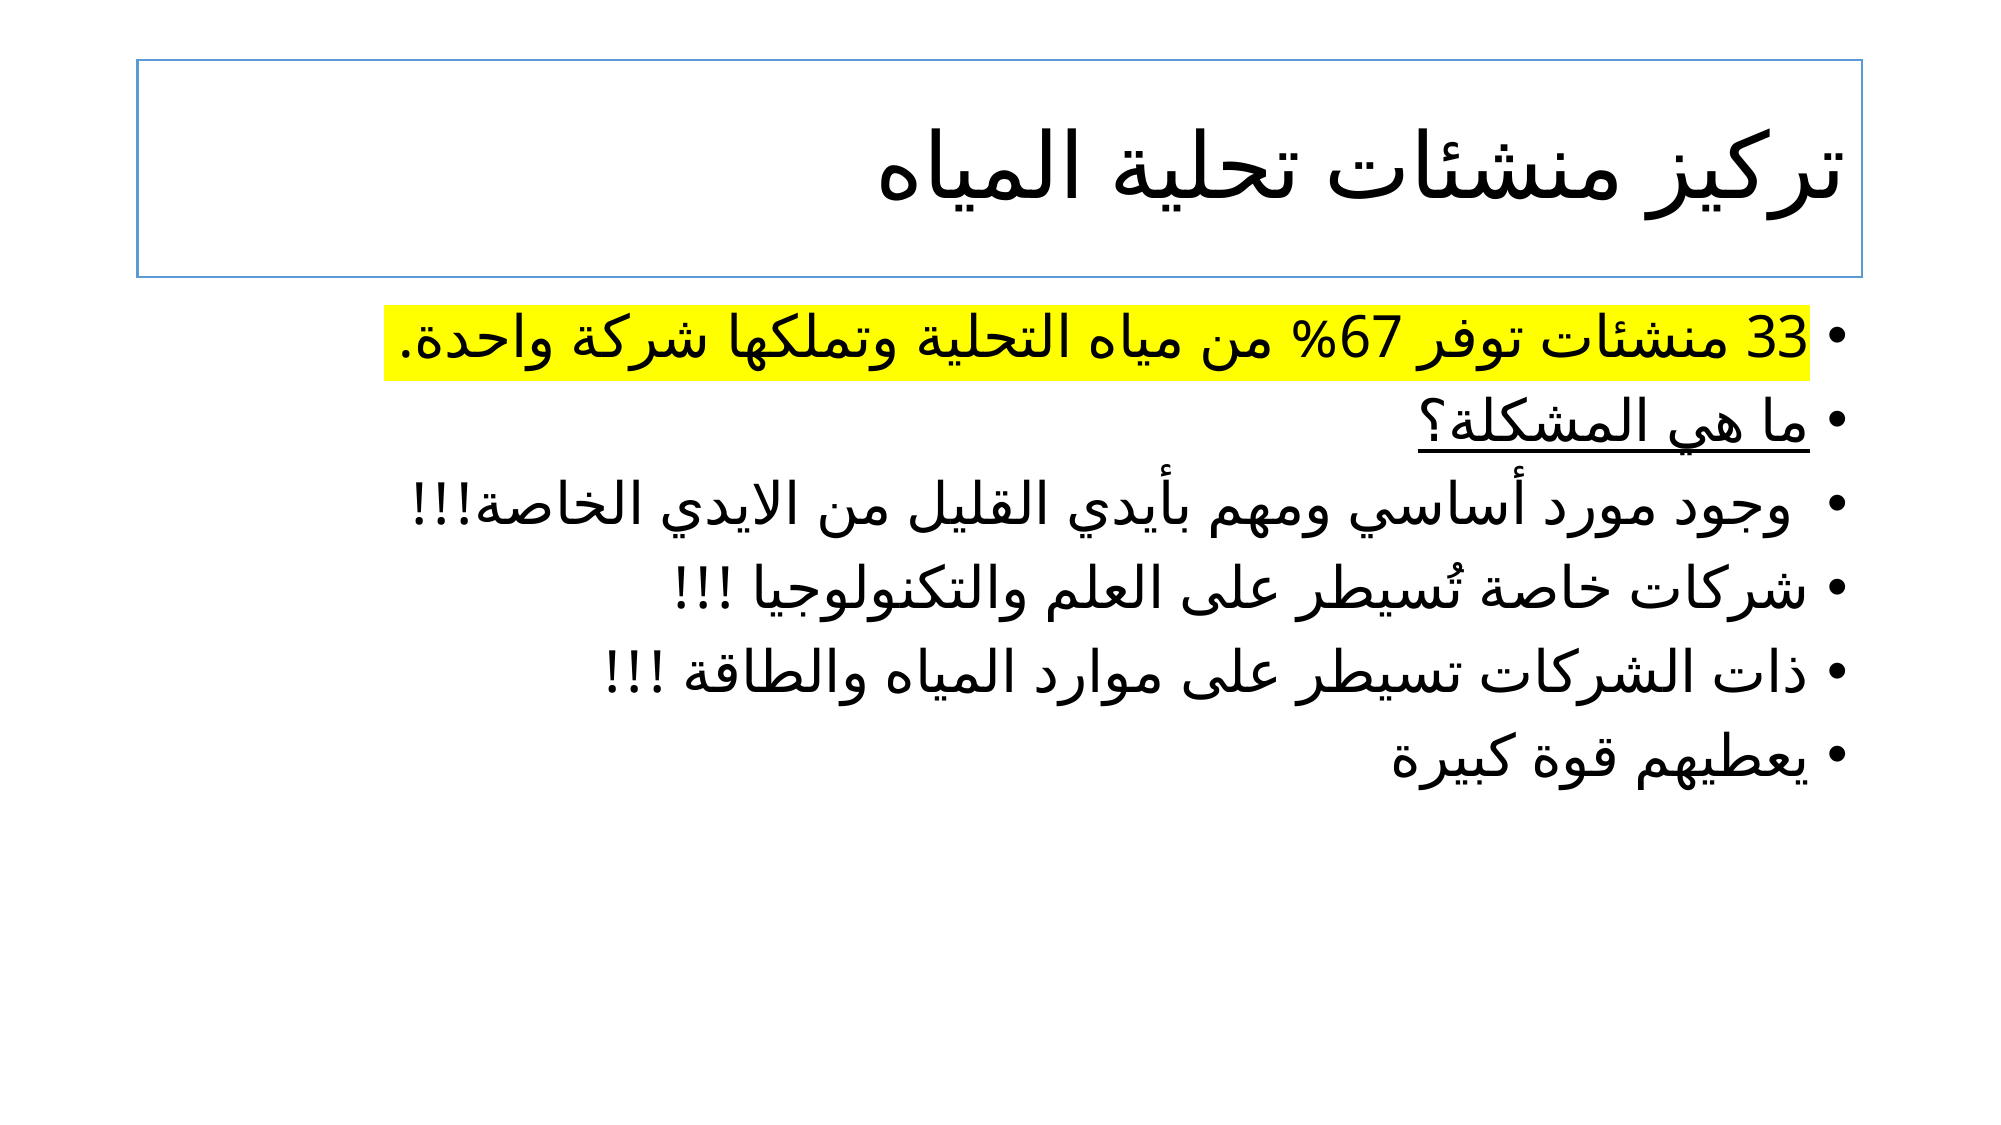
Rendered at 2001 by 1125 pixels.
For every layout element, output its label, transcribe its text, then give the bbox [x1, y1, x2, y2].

title تركيز منشئات تحلية المياه [136, 59, 1863, 278]
list 33 منشئات توفر 67% من مياه التحلية وتملكها شركة واحدة. ما هي المشكلة؟ وجود مورد أساسي ومهم بأيدي القليل من الايدي الخاصة!!! شركات خاصة تُسيطر على العلم والتكنولوجيا !!! ذات الشركات تسيطر على موارد المياه والطاقة !!! يعطيهم قوة كبيرة [137, 299, 1863, 1014]
